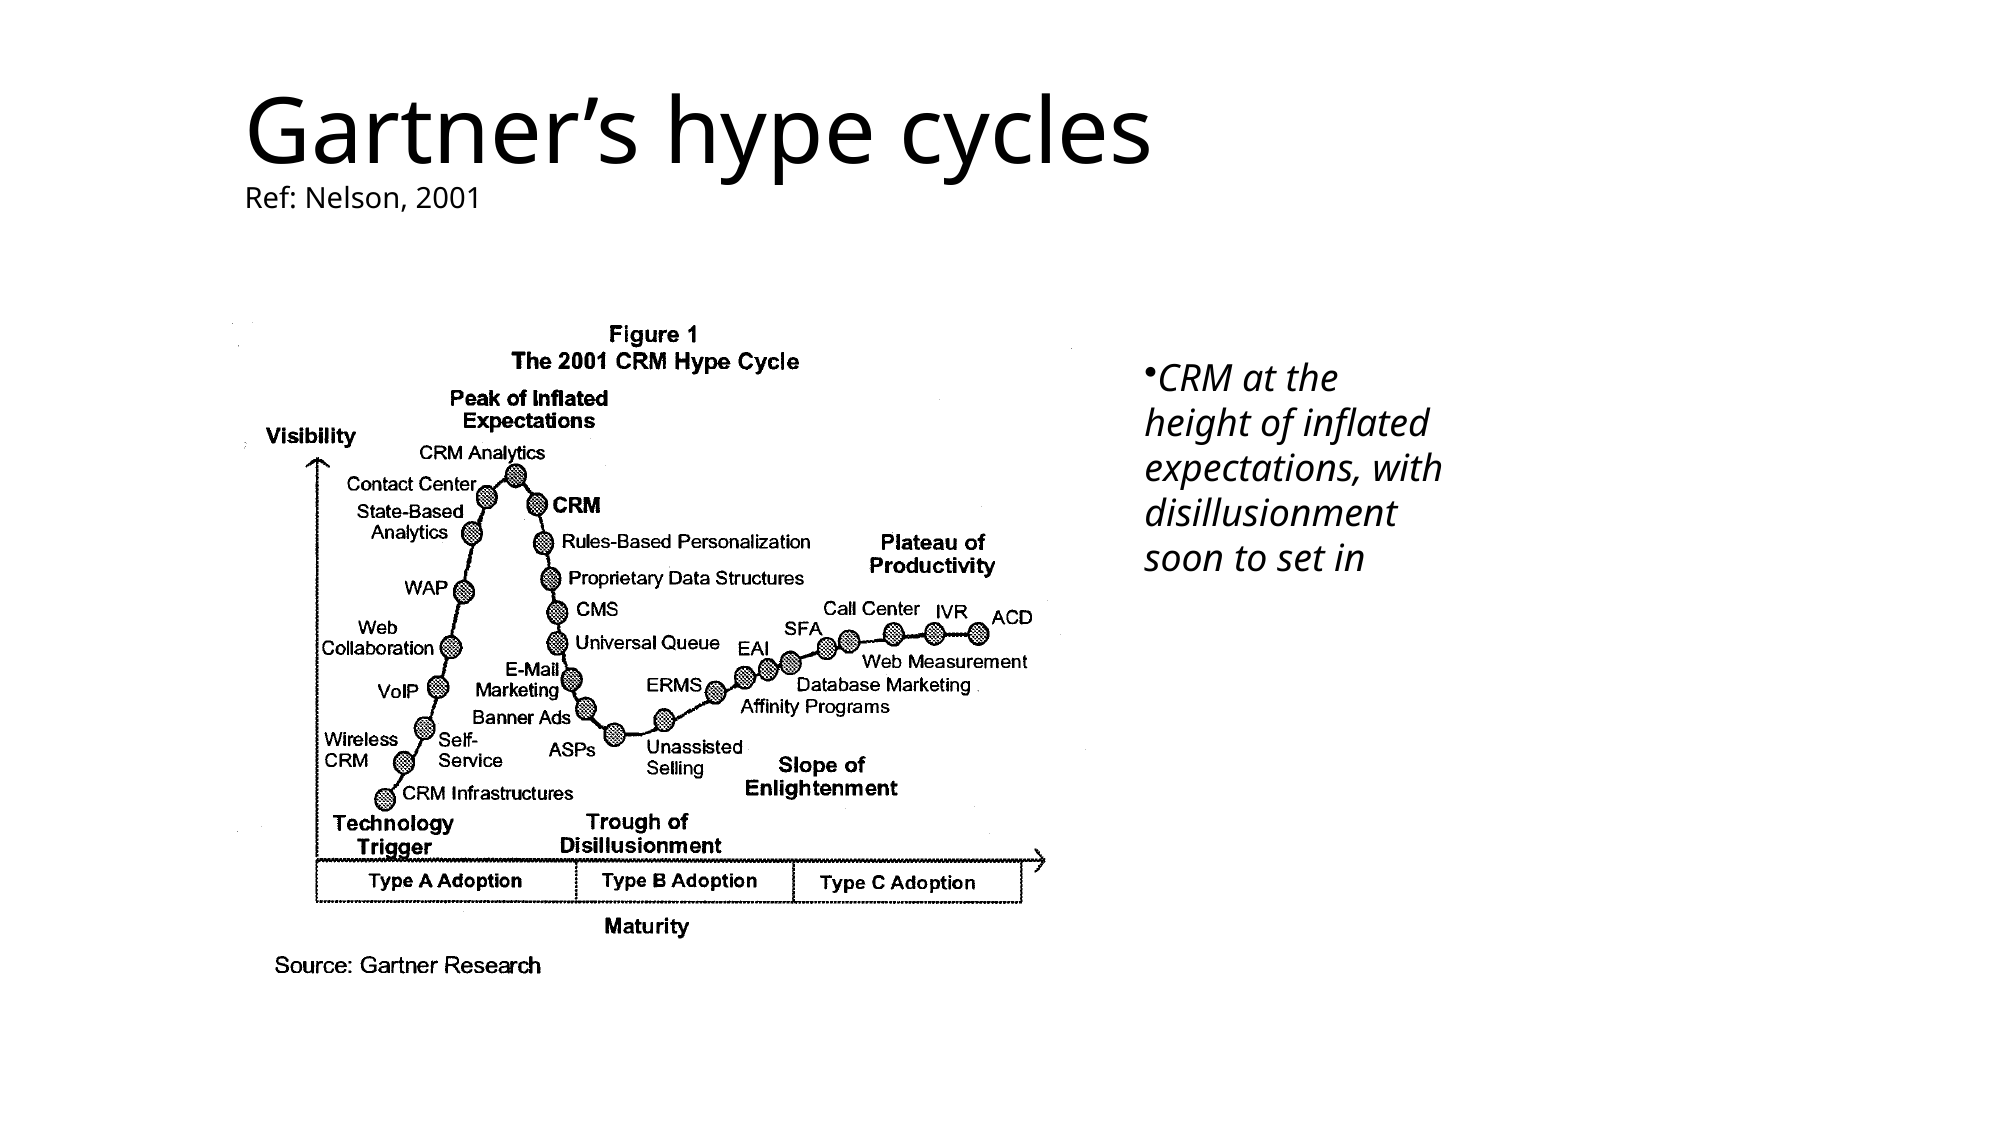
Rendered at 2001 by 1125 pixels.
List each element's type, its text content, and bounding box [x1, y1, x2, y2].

title Gartner’s hype cycles Ref: Nelson, 2001 [229, 50, 1657, 250]
picture [229, 320, 1130, 1002]
text_box CRM at the height of inflated expectations, with disillusionment soon to set in [1130, 347, 1467, 587]
